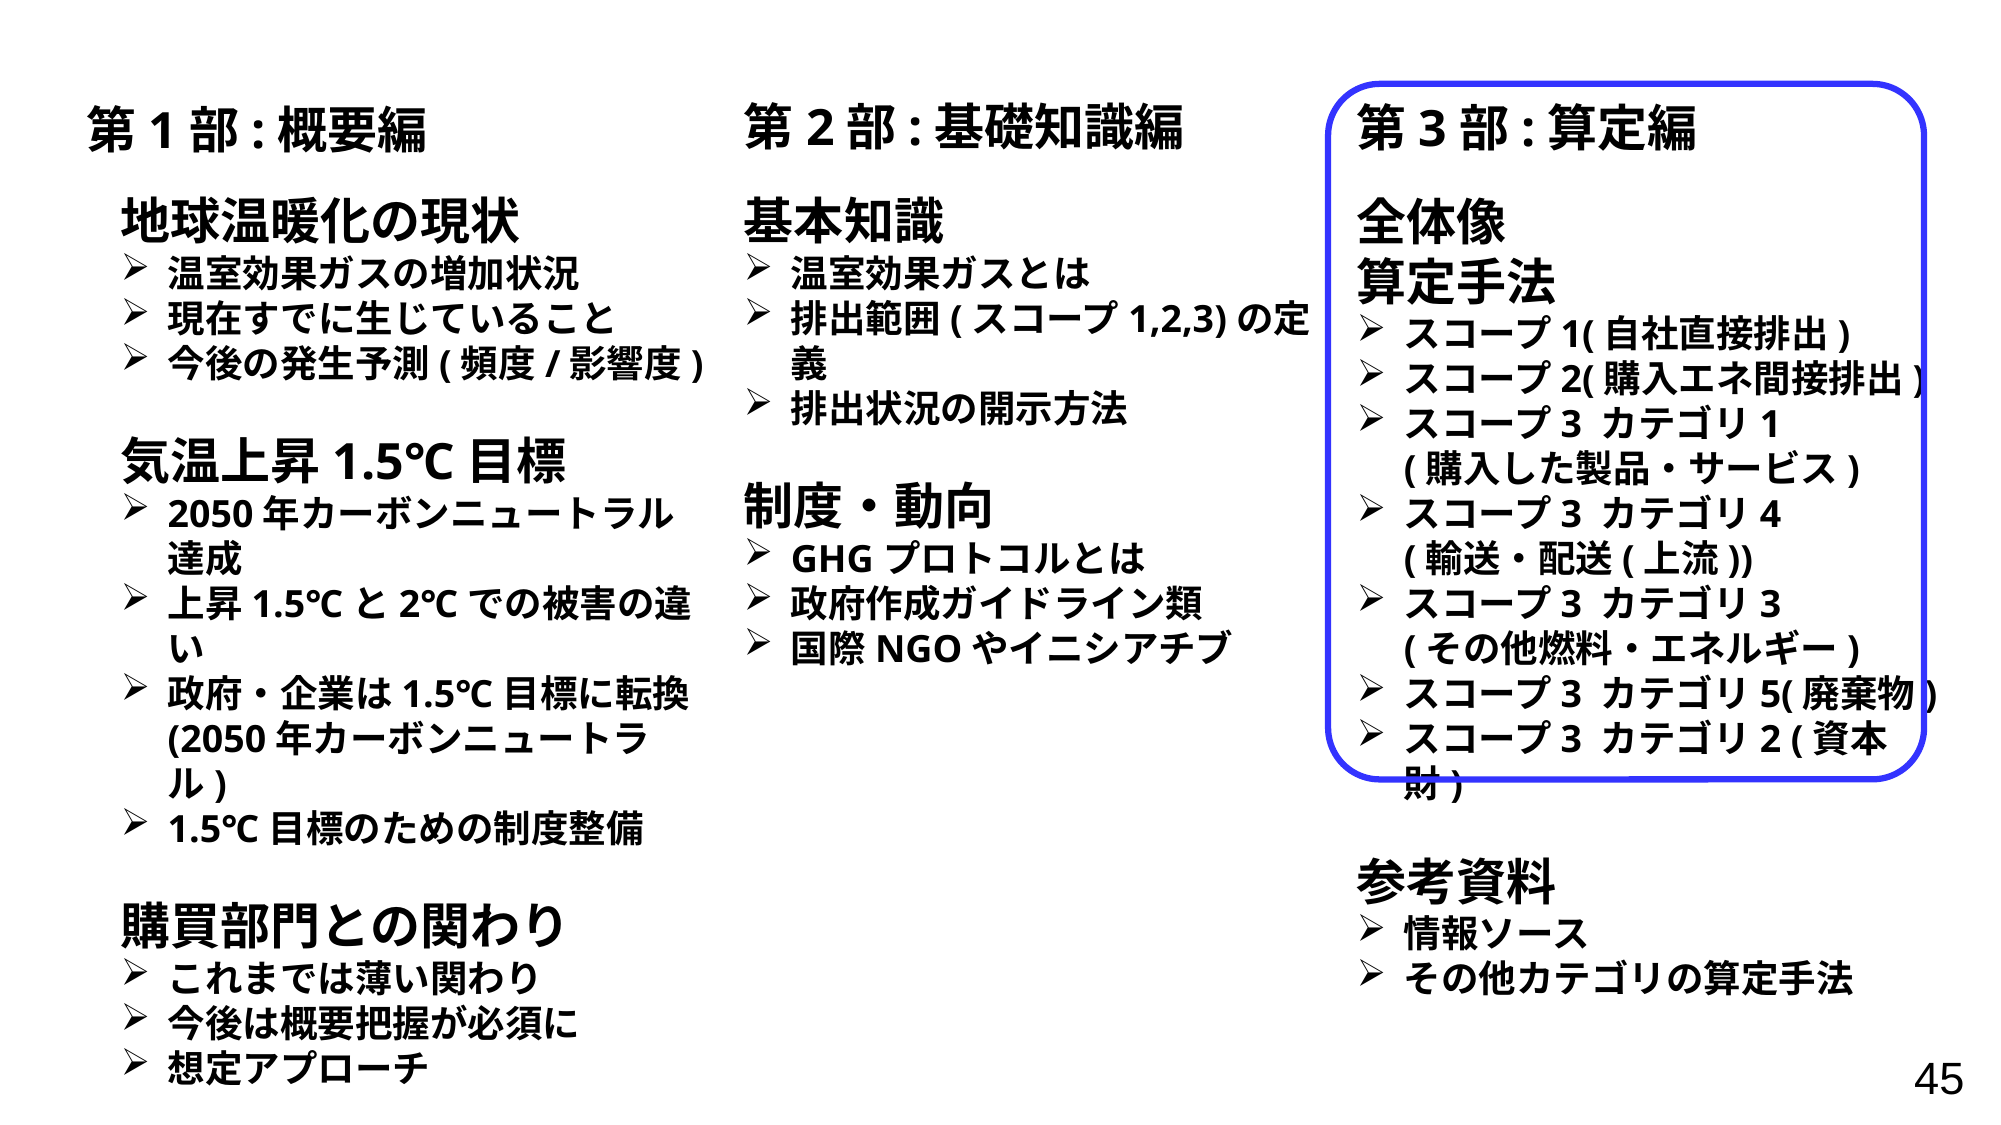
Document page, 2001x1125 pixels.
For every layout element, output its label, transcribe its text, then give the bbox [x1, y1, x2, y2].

text_box [1327, 82, 1926, 781]
text_box 第1部:概要編 [86, 98, 671, 159]
text_box 地球温暖化の現状 温室効果ガスの増加状況 現在すでに生じていること 今後の発生予測(頻度/影響度) 気温上昇1.5℃目標 2050年カーボンニュートラル達成 上昇1.5℃と2℃での被害の違い 政府・企業は1.5℃目標に転換 (2050年カーボンニュートラル) 1.5℃目標のための制度整備 購買部門との関わり これまでは薄い関わり 今後は概要把握が必須に 想定アプローチ [120, 189, 705, 1090]
text_box 全体像 算定手法 スコープ1(自社直接排出) スコープ2(購入エネ間接排出) スコープ3 カテゴリ1 (購入した製品・サービス) スコープ3 カテゴリ4 (輸送・配送(上流)) スコープ3 カテゴリ3 (その他燃料・エネルギー) スコープ3 カテゴリ5(廃棄物) スコープ3 カテゴリ2 (資本財) 参考資料 情報ソース その他カテゴリの算定手法 [1356, 190, 1941, 1001]
text_box 第3部:算定編 [1909, 96, 1924, 120]
text_box 第2部:基礎知識編 [744, 95, 1312, 156]
text_box 基本知識 温室効果ガスとは 排出範囲(スコープ1,2,3)の定義 排出状況の開示方法 制度・動向 GHGプロトコルとは 政府作成ガイドライン類 国際NGOやイニシアチブ [744, 189, 1327, 670]
